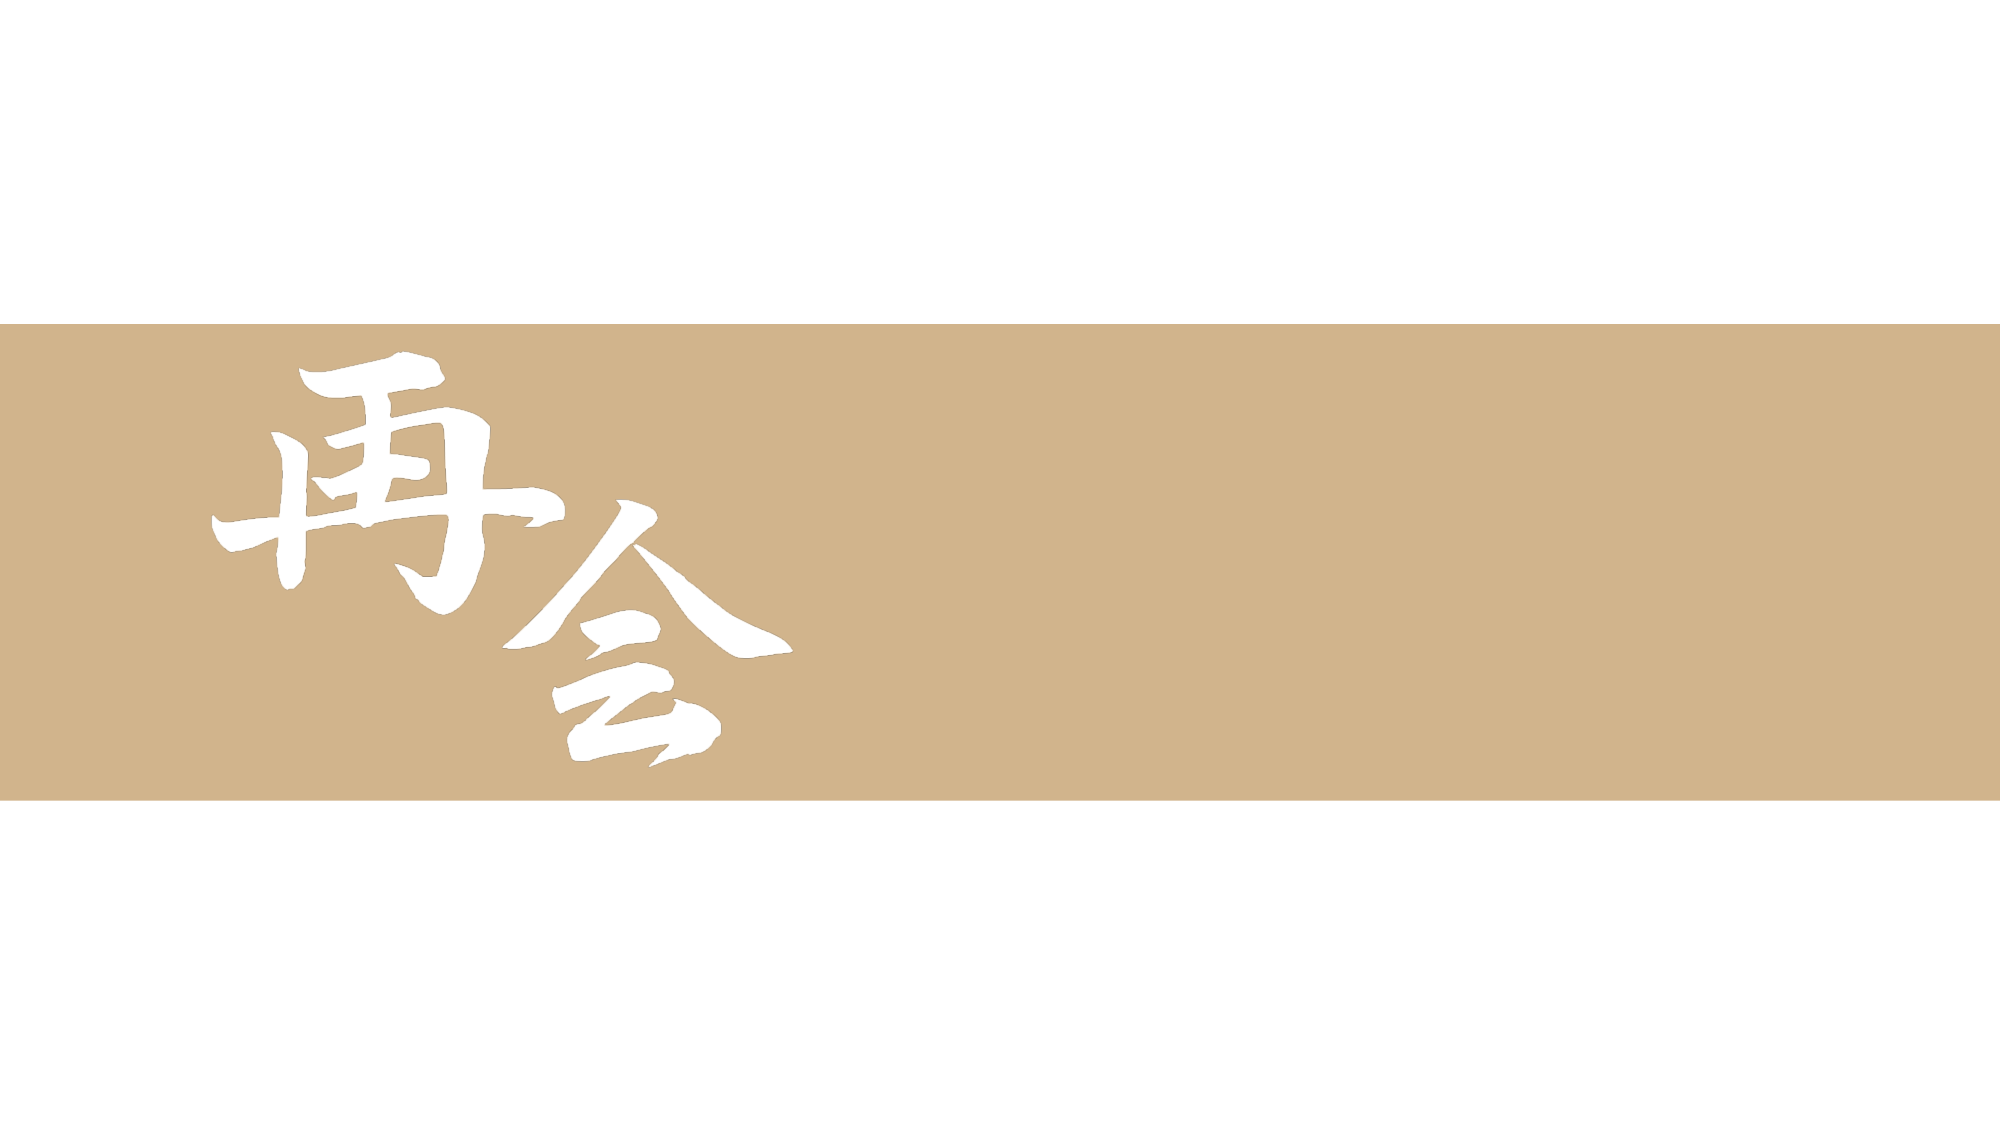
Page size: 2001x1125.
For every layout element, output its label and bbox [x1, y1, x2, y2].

text_box [1148, 323, 2000, 802]
picture [0, 69, 1148, 1114]
